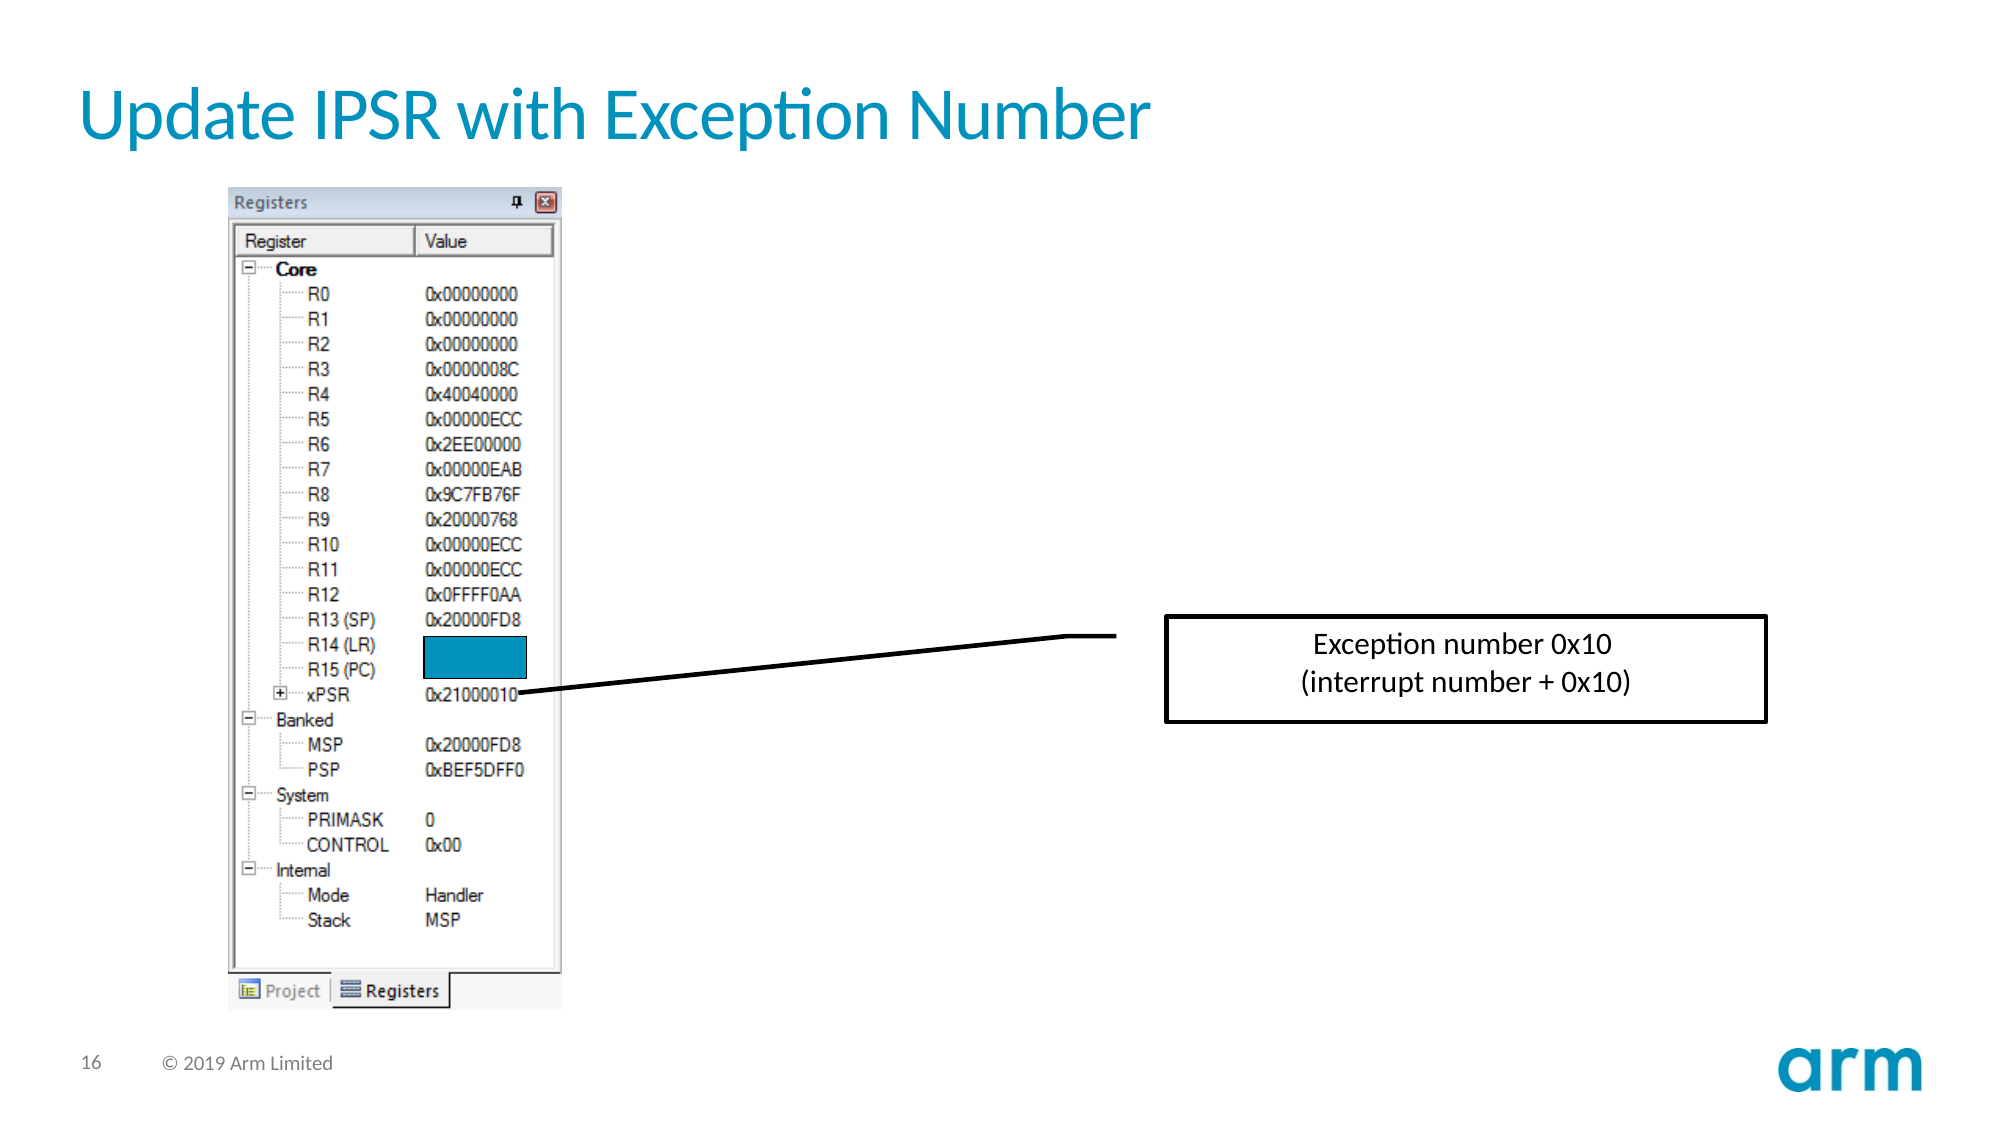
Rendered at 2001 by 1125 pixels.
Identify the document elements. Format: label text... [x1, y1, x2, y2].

picture [1889, 1048, 1903, 1053]
picture [1803, 1048, 1922, 1092]
title Update IPSR with Exception Number [78, 78, 1922, 186]
picture [1788, 1056, 1812, 1083]
picture [1778, 1072, 1794, 1092]
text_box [228, 187, 1767, 1010]
picture [1911, 1048, 1922, 1062]
picture [1778, 1048, 1794, 1067]
